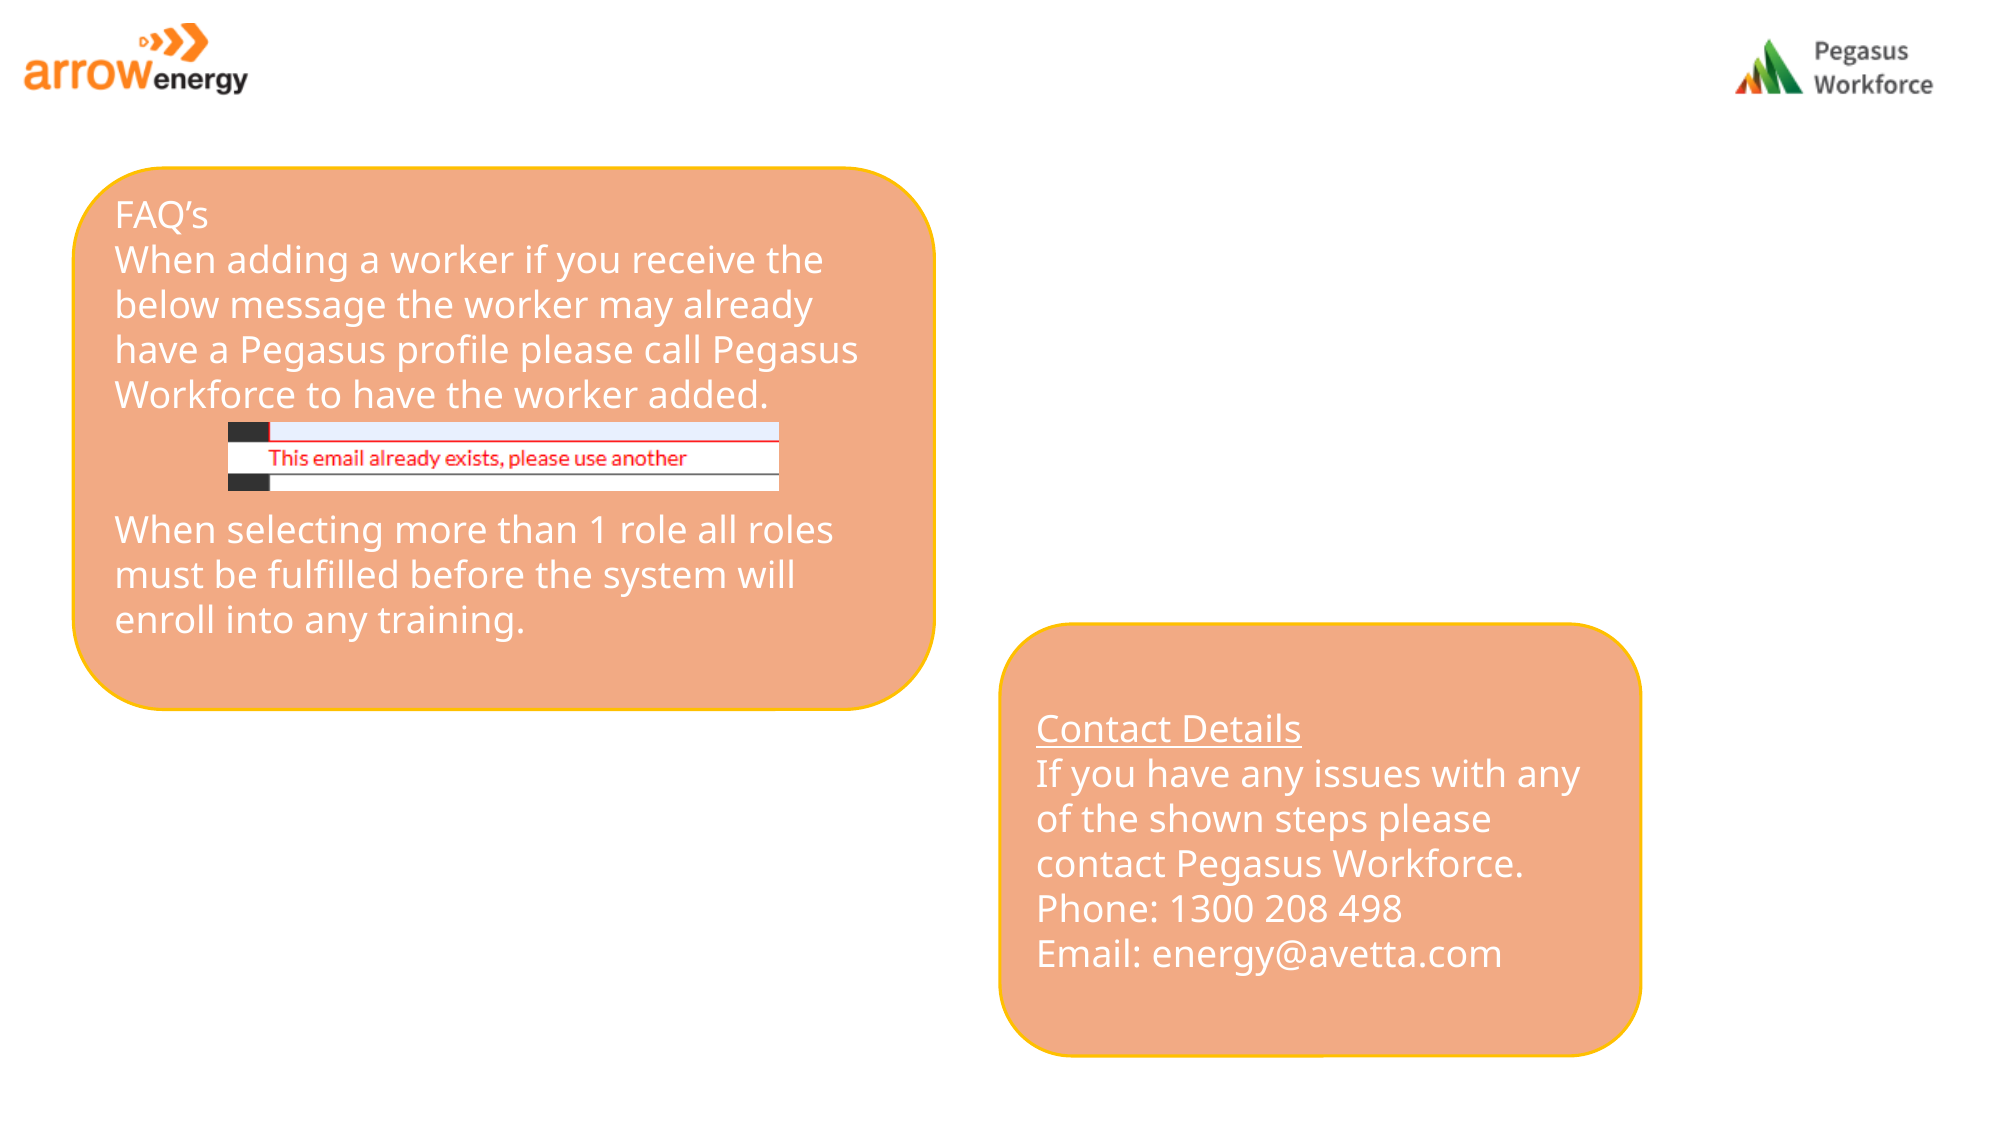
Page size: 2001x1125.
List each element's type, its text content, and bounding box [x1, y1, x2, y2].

picture [1726, 22, 1980, 108]
text_box FAQ’s When adding a worker if you receive the below message the worker may already have a Pegasus profile please call Pegasus Workforce to have the worker added. When selecting more than 1 role all roles must be fulfilled before the system will enroll into any training. [71, 166, 936, 712]
text_box Contact Details If you have any issues with any of the shown steps please contact Pegasus Workforce. Phone: 1300 208 498 Email: energy@avetta.com [998, 622, 1643, 1058]
picture [0, 22, 253, 102]
picture [228, 421, 780, 492]
